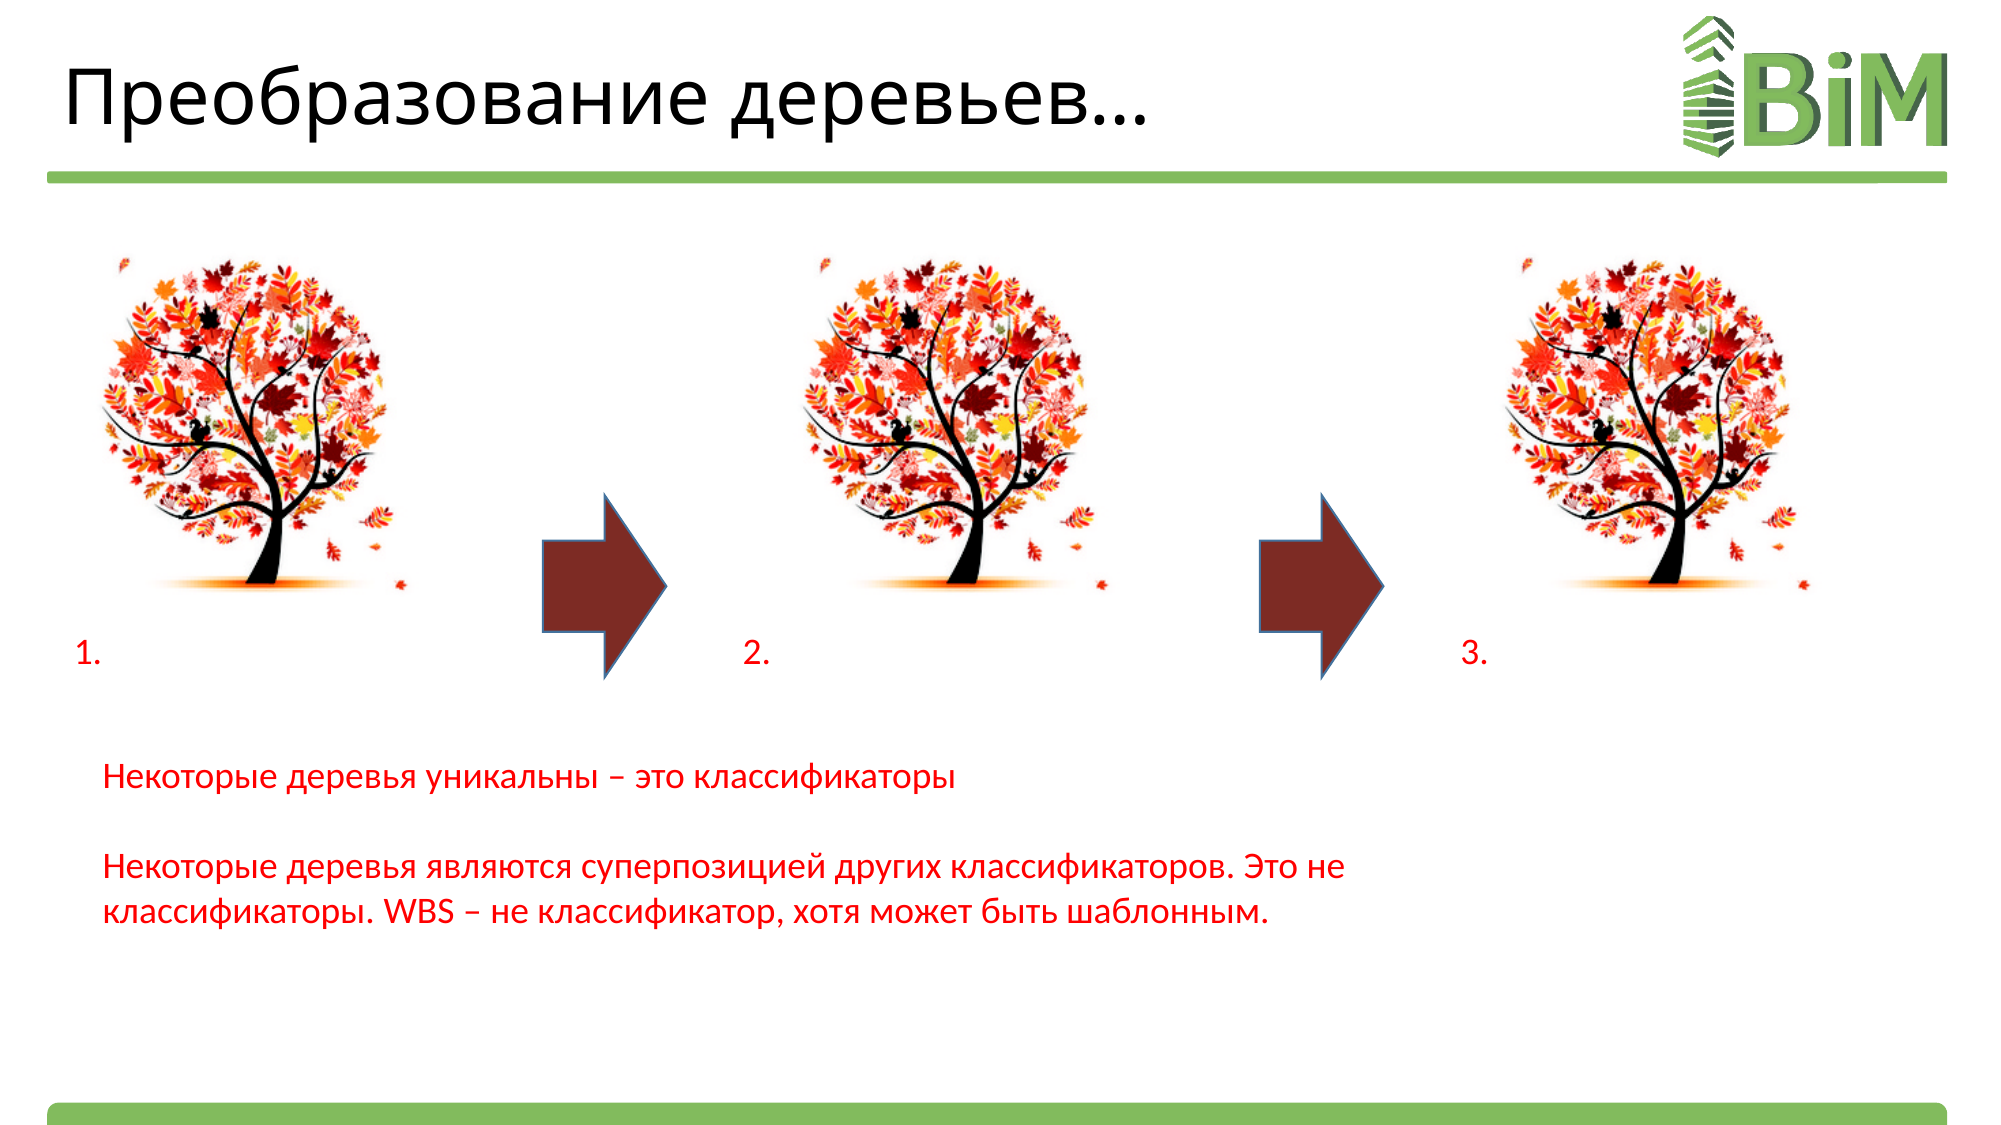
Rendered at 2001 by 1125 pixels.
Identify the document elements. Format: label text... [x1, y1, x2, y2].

picture [1683, 16, 1948, 162]
picture [1429, 202, 1935, 650]
text_box 1. [58, 619, 593, 680]
text_box 3. [1445, 619, 1980, 680]
text_box 2. [727, 619, 1262, 680]
picture [26, 202, 532, 650]
picture [727, 202, 1233, 650]
title Преобразование деревьев… [47, 50, 1659, 150]
text_box [1258, 491, 1385, 681]
text_box [541, 491, 668, 681]
text_box Некоторые деревья уникальны – это классификаторы Некоторые деревья являются суперпозицией других классификаторов. Это не классификаторы. WBS – не классификатор, хотя может быть шаблонным. [87, 743, 1422, 939]
